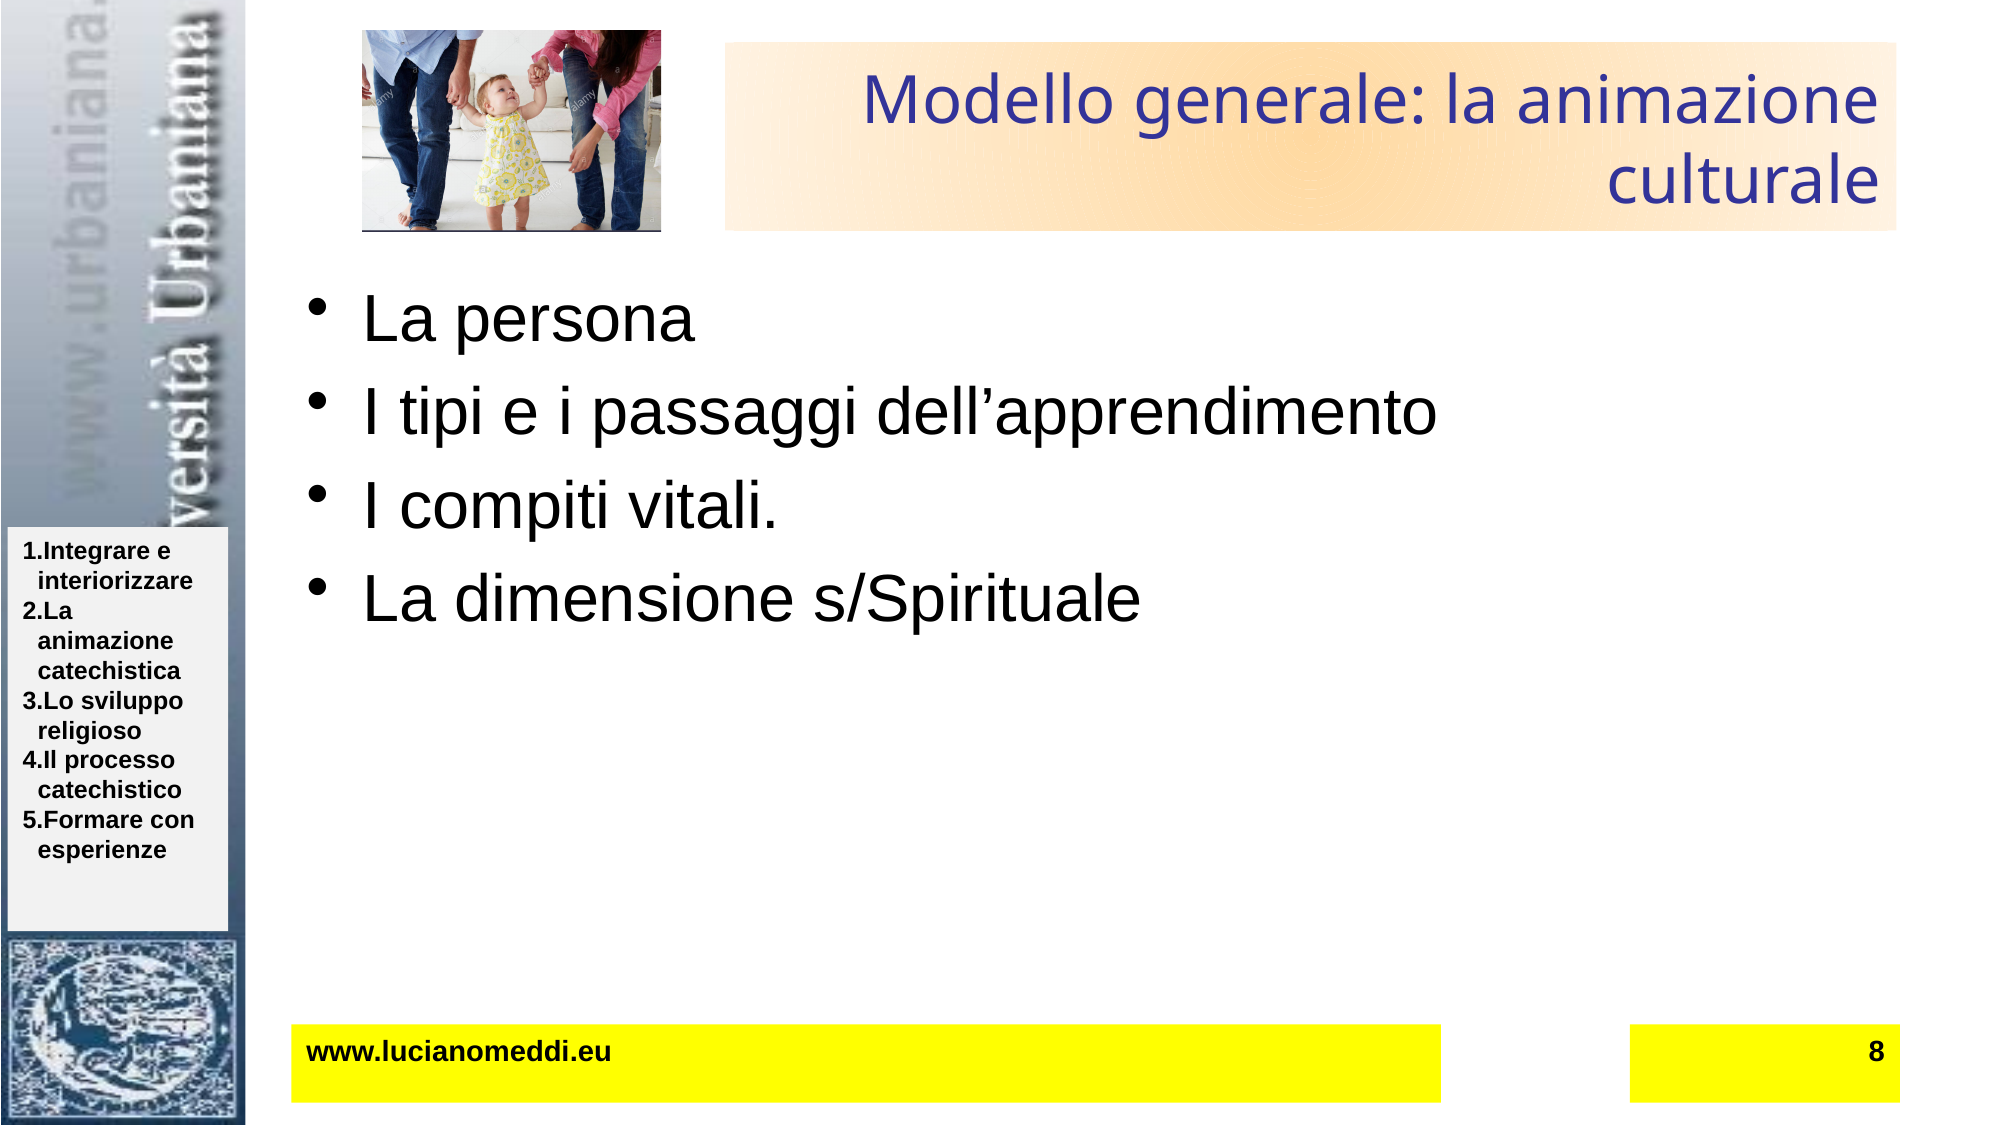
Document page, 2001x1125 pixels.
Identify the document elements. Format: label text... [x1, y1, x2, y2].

list La persona I tipi e i passaggi dell’apprendimento I compiti vitali. La dimensione s/Spirituale [291, 267, 1900, 1010]
slide_number www.lucianomeddi.eu [290, 1024, 1442, 1103]
slide_number 8 [1629, 1024, 1901, 1103]
title Modello generale: la animazione culturale [725, 42, 1897, 231]
picture [362, 30, 662, 232]
picture [1, 0, 246, 1125]
